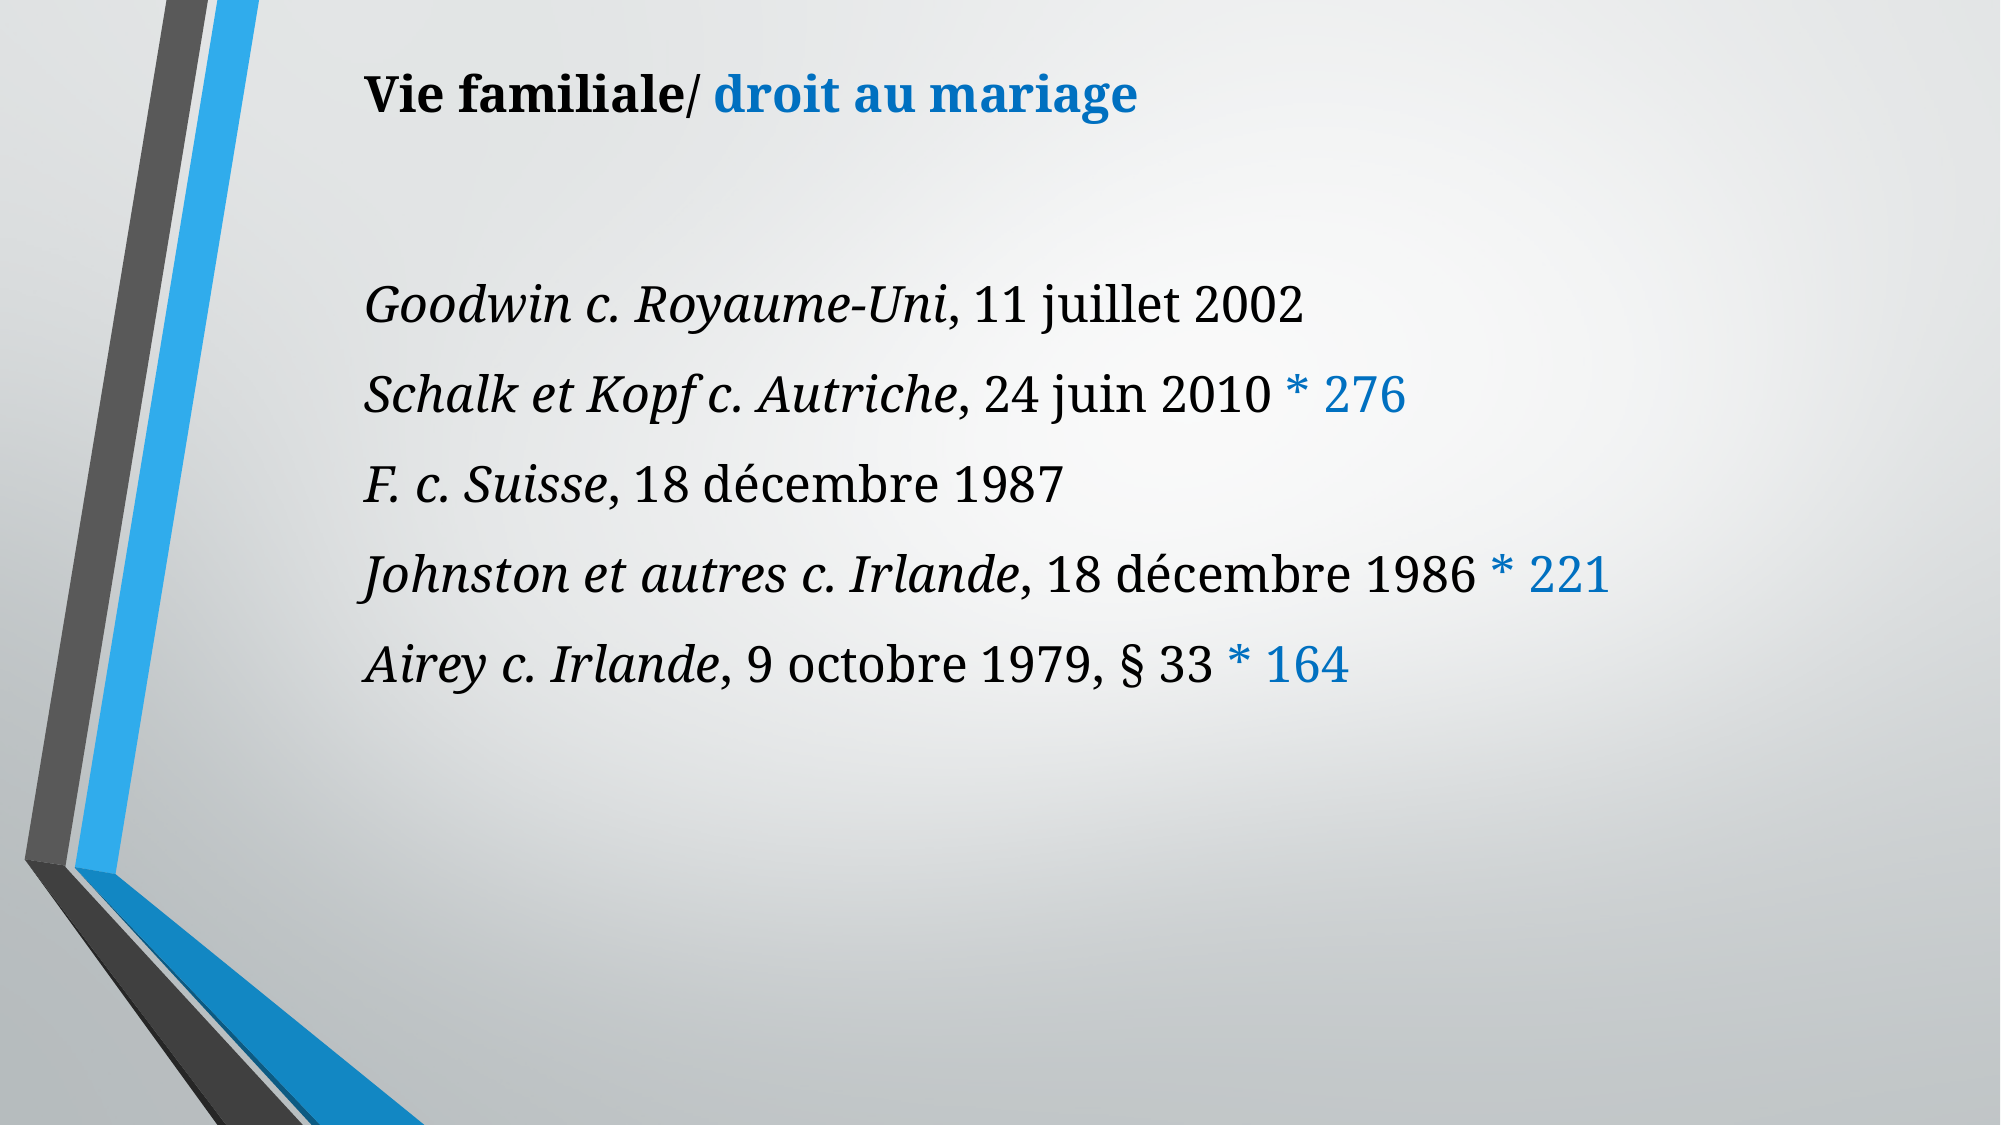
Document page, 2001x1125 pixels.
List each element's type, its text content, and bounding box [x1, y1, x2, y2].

text_box Vie familiale/ droit au mariage Goodwin c. Royaume-Uni, 11 juillet 2002 Schalk et Kopf c. Autriche, 24 juin 2010 * 276 F. c. Suisse, 18 décembre 1987 Johnston et autres c. Irlande, 18 décembre 1986 * 221 Airey c. Irlande, 9 octobre 1979, § 33 * 164 [349, 0, 1984, 700]
